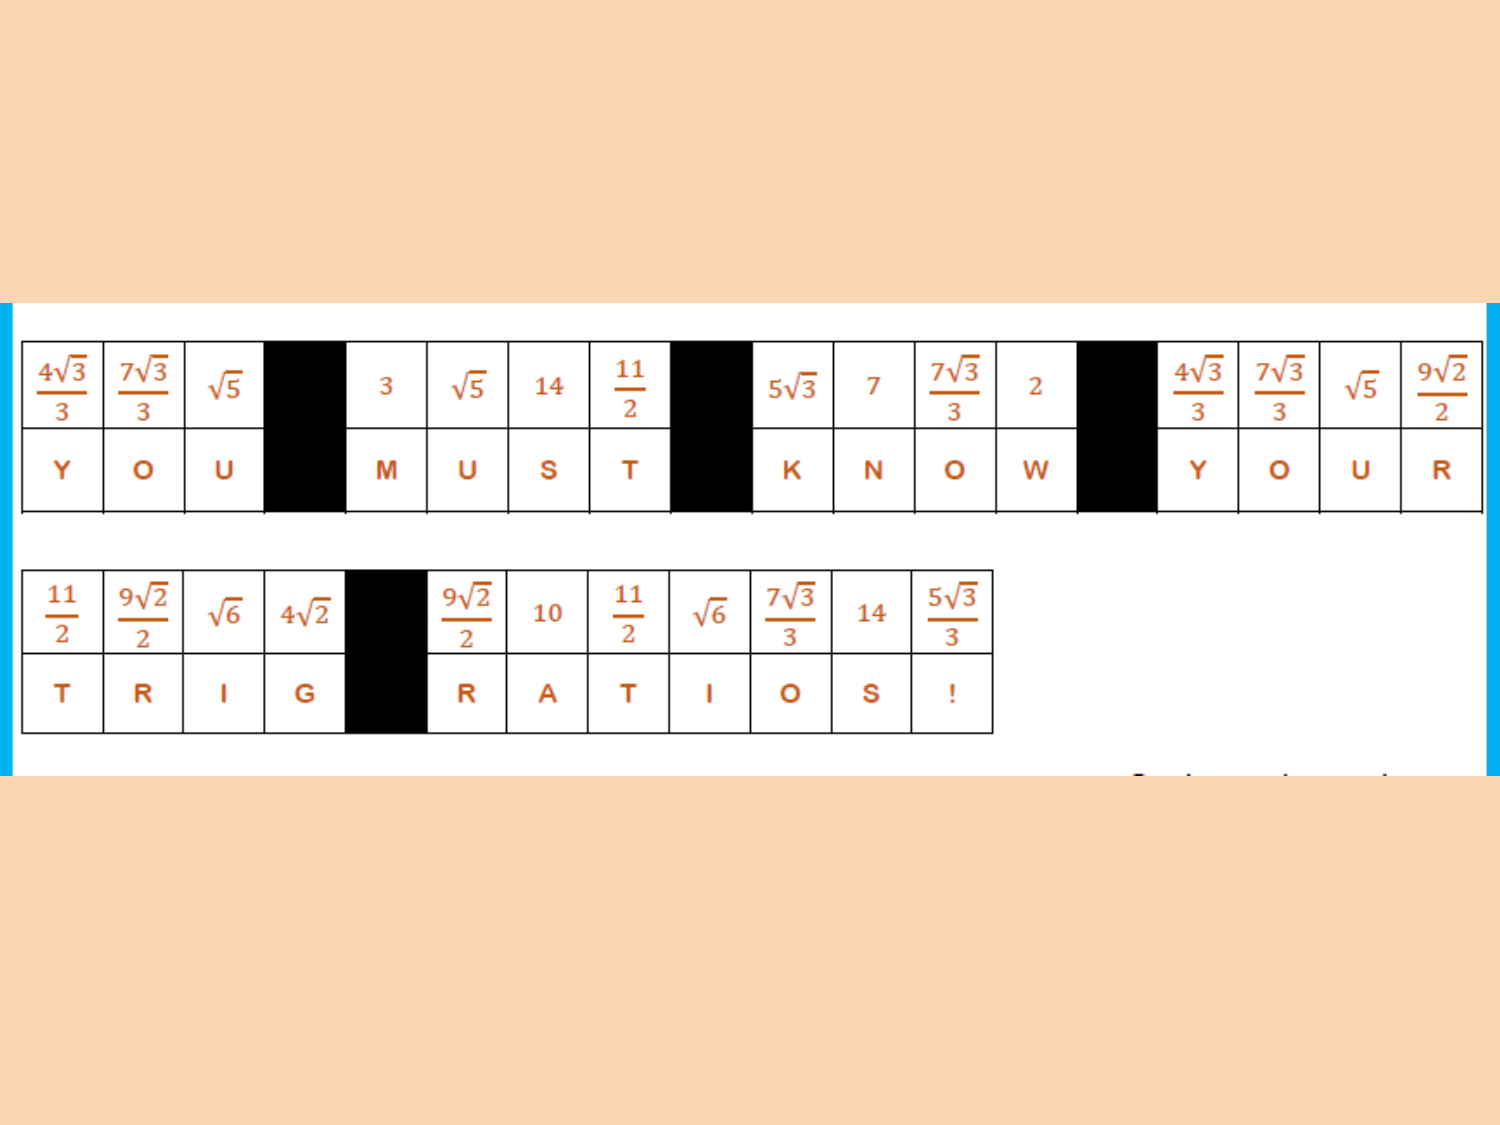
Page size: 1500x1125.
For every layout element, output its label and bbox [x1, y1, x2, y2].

picture [13, 303, 1486, 777]
